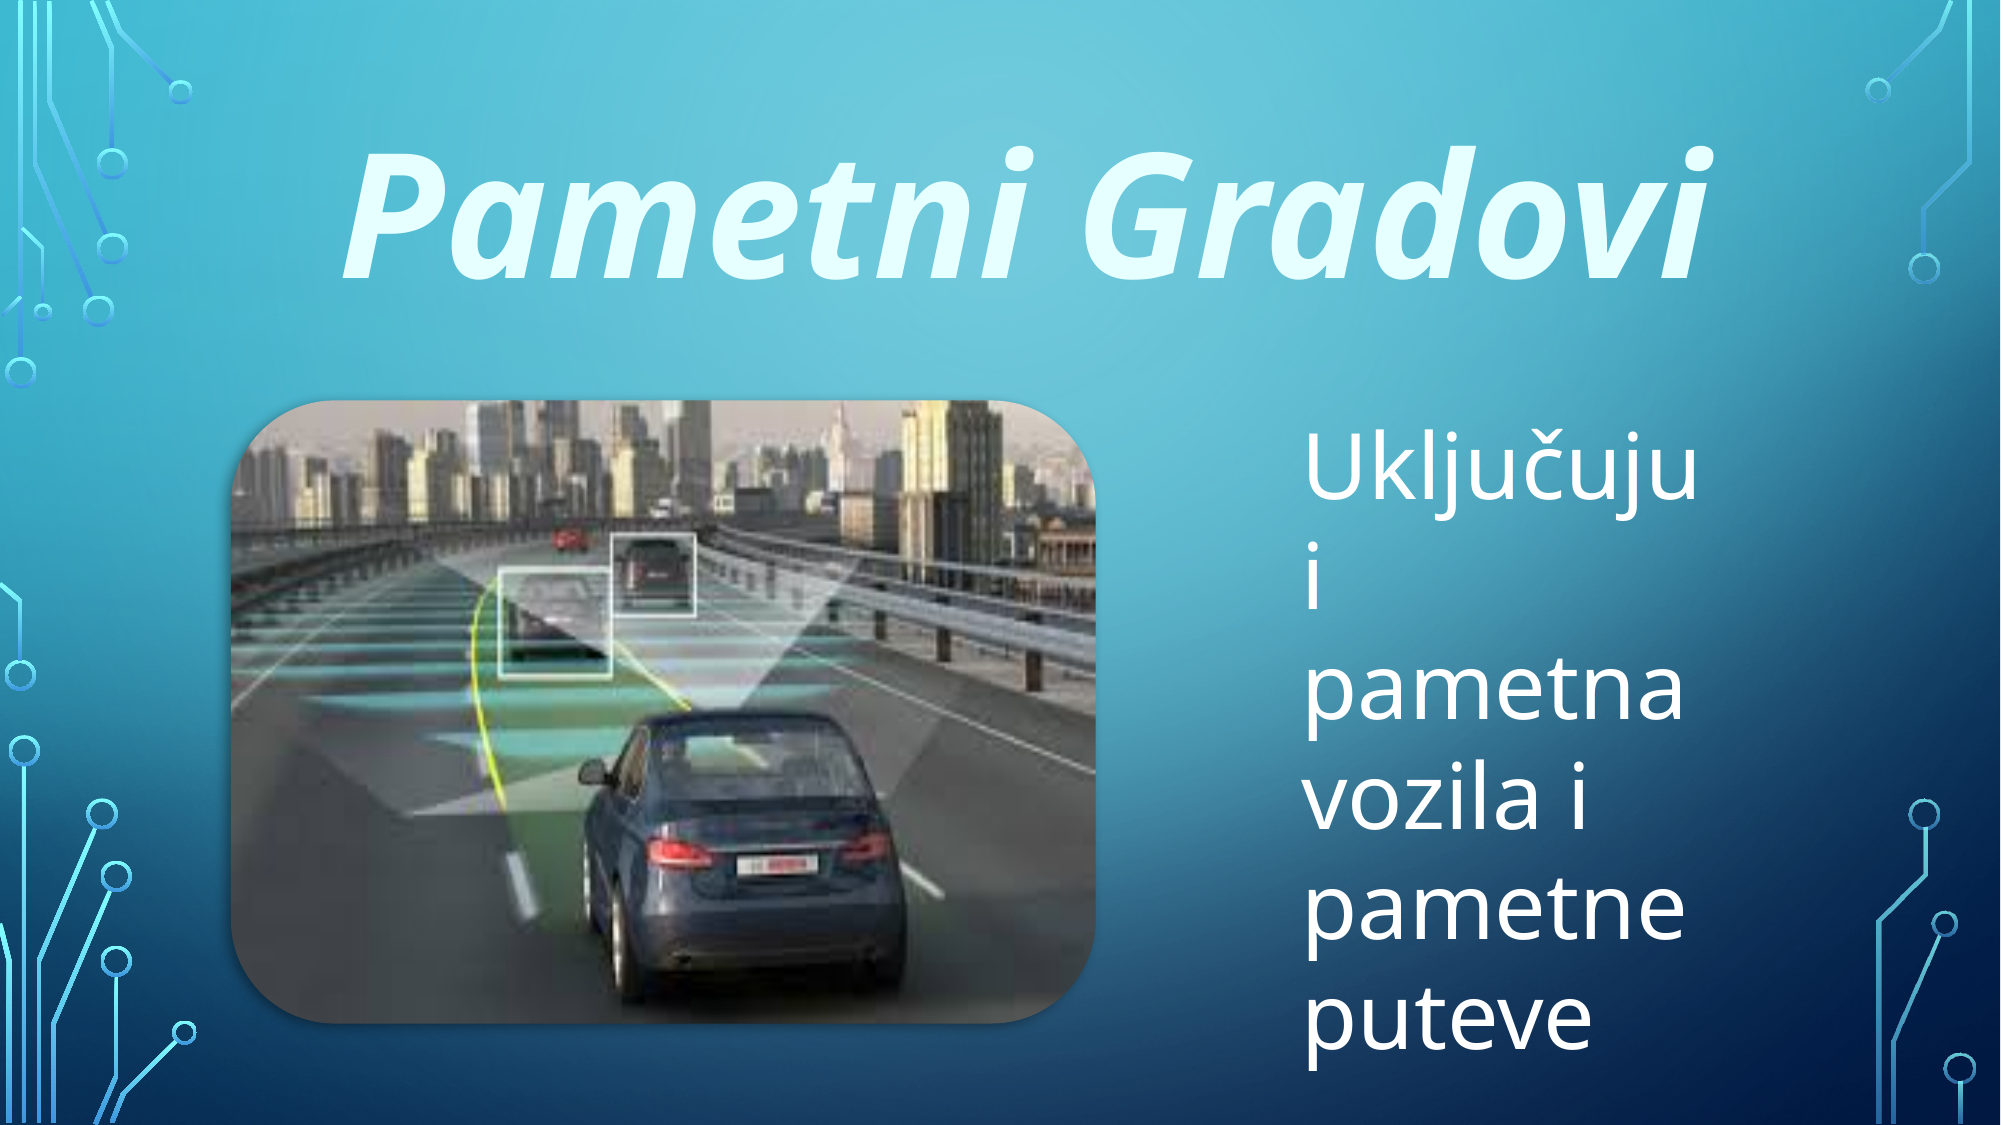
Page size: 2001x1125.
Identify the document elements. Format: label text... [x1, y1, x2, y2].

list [230, 400, 1096, 1024]
title Pametni Gradovi [187, 101, 1813, 344]
text_box Uključuju i pametna vozila i pametne puteve [1286, 400, 1721, 1075]
